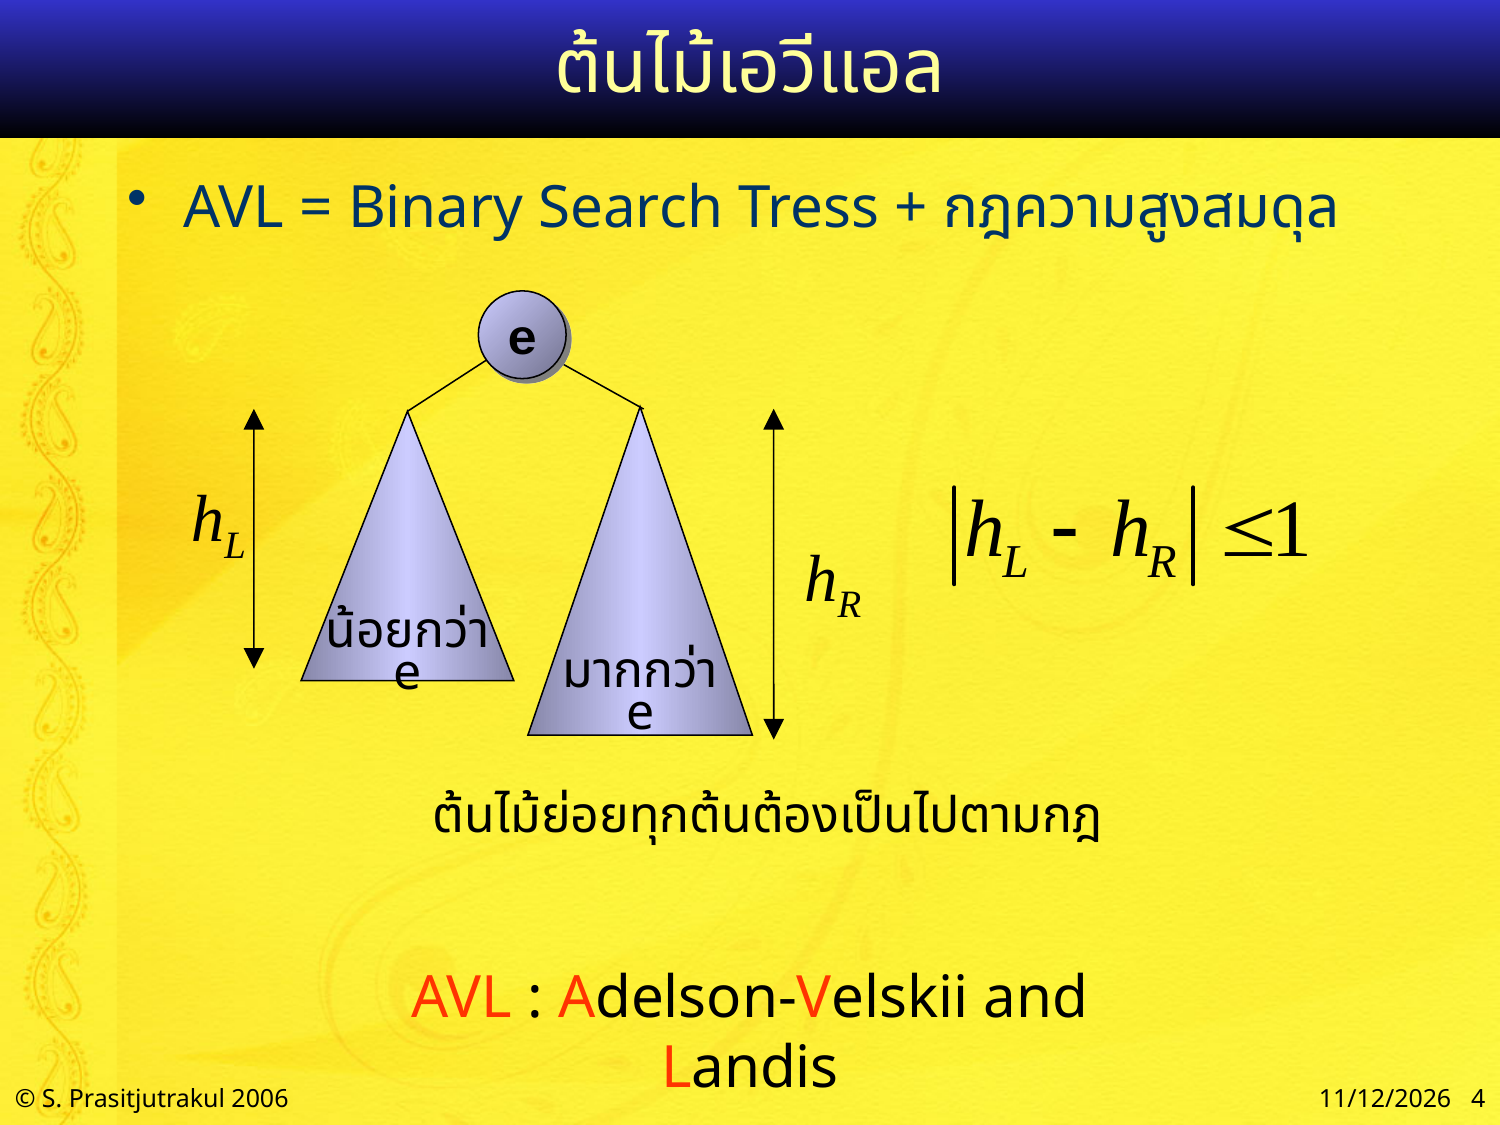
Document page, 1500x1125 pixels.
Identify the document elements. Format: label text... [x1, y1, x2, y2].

list AVL = Binary Search Tress + กฎความสูงสมดุล [112, 161, 1388, 1000]
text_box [170, 408, 297, 740]
text_box AVL : Adelson-Velskii and Landis [301, 952, 1199, 1107]
text_box ต้นไม้ย่อยทุกต้นต้องเป็นไปตามกฎ [342, 774, 1194, 850]
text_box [300, 290, 753, 736]
title ต้นไม้เอวีแอล [112, 0, 1388, 126]
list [938, 467, 1320, 604]
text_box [756, 408, 881, 740]
picture [0, 138, 1500, 1125]
